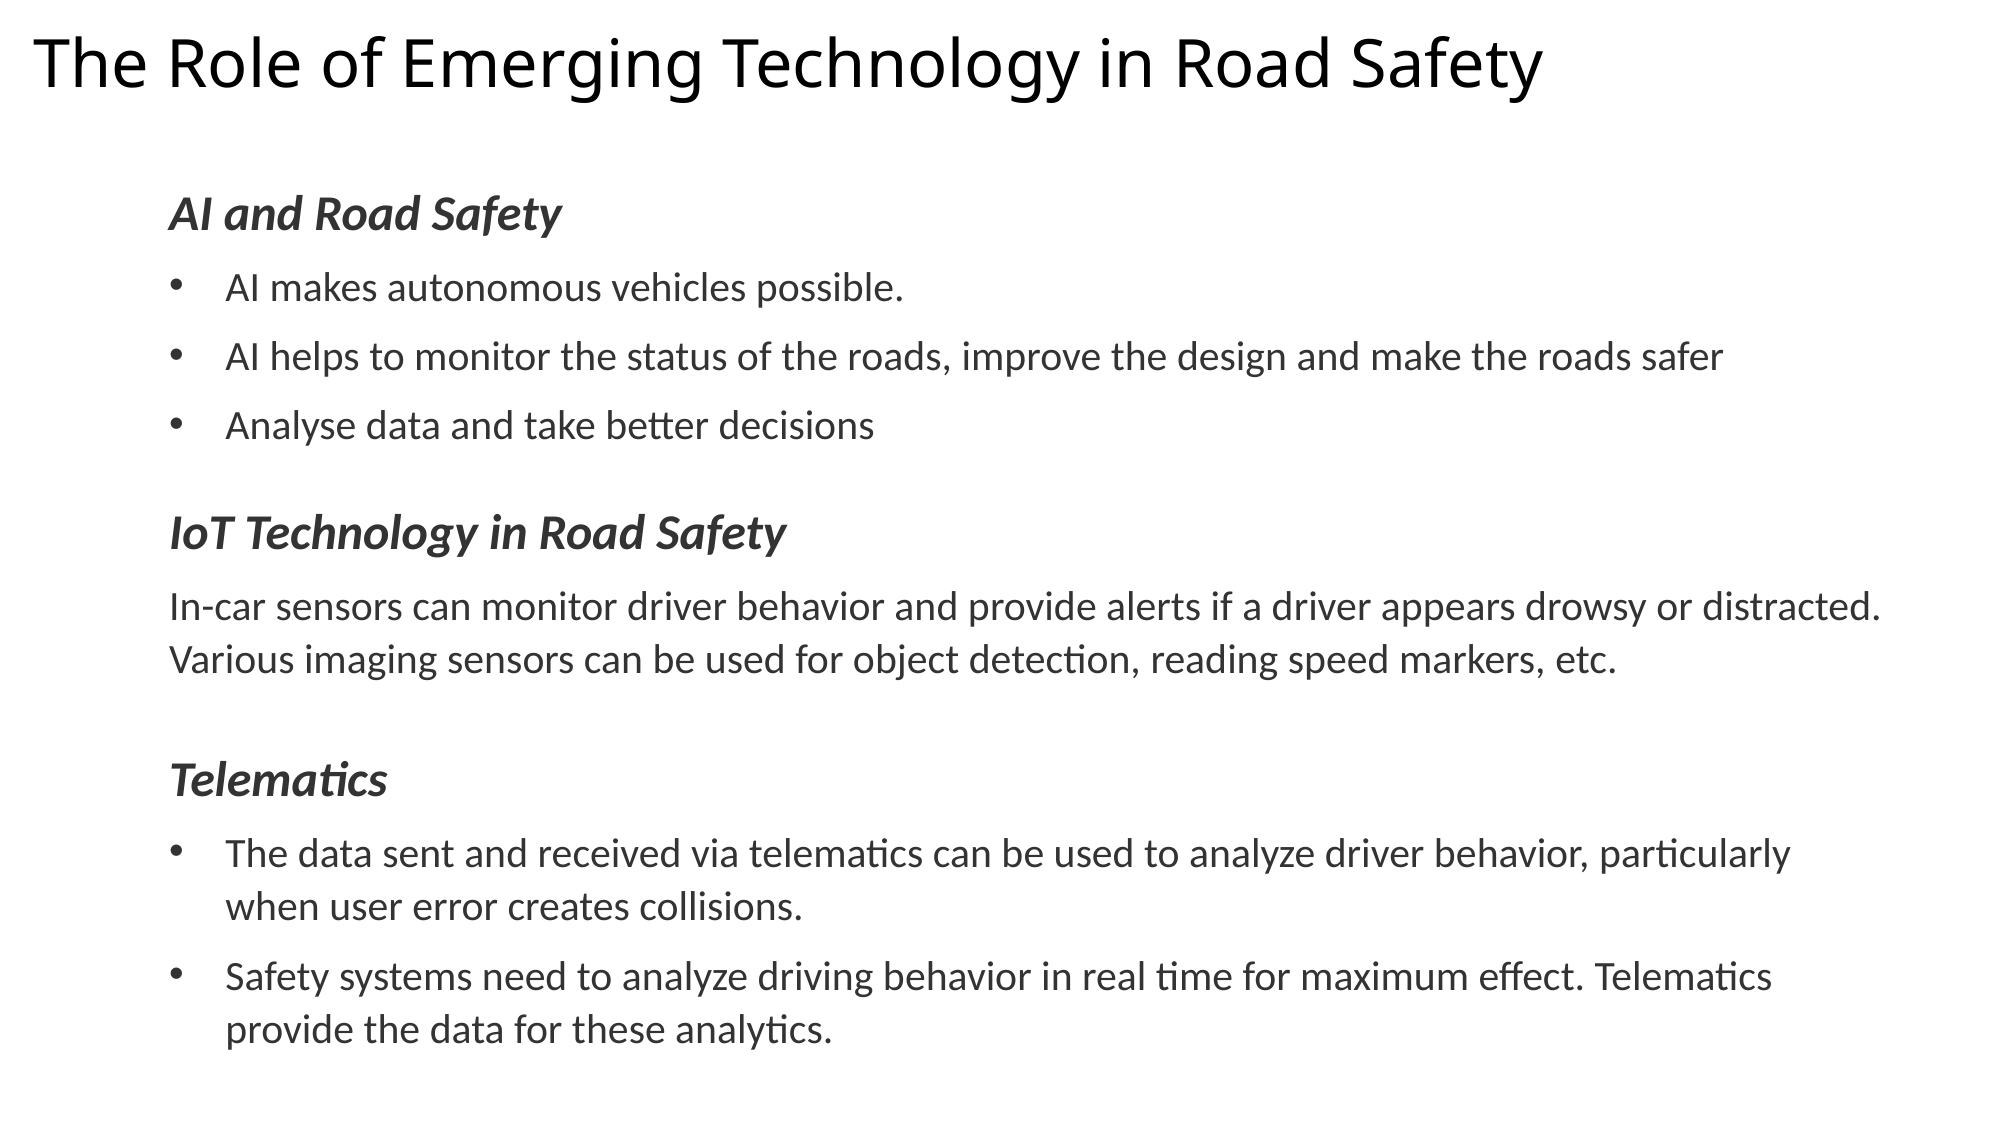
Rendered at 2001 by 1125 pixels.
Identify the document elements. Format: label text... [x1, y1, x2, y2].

text_box AI and Road Safety AI makes autonomous vehicles possible. AI helps to monitor the status of the roads, improve the design and make the roads safer Analyse data and take better decisions IoT Technology in Road Safety In-car sensors can monitor driver behavior and provide alerts if a driver appears drowsy or distracted. Various imaging sensors can be used for object detection, reading speed markers, etc. Telematics The data sent and received via telematics can be used to analyze driver behavior, particularly when user error creates collisions. Safety systems need to analyze driving behavior in real time for maximum effect. Telematics provide the data for these analytics. [154, 168, 1900, 1060]
title The Role of Emerging Technology in Road Safety [18, 71, 1925, 140]
